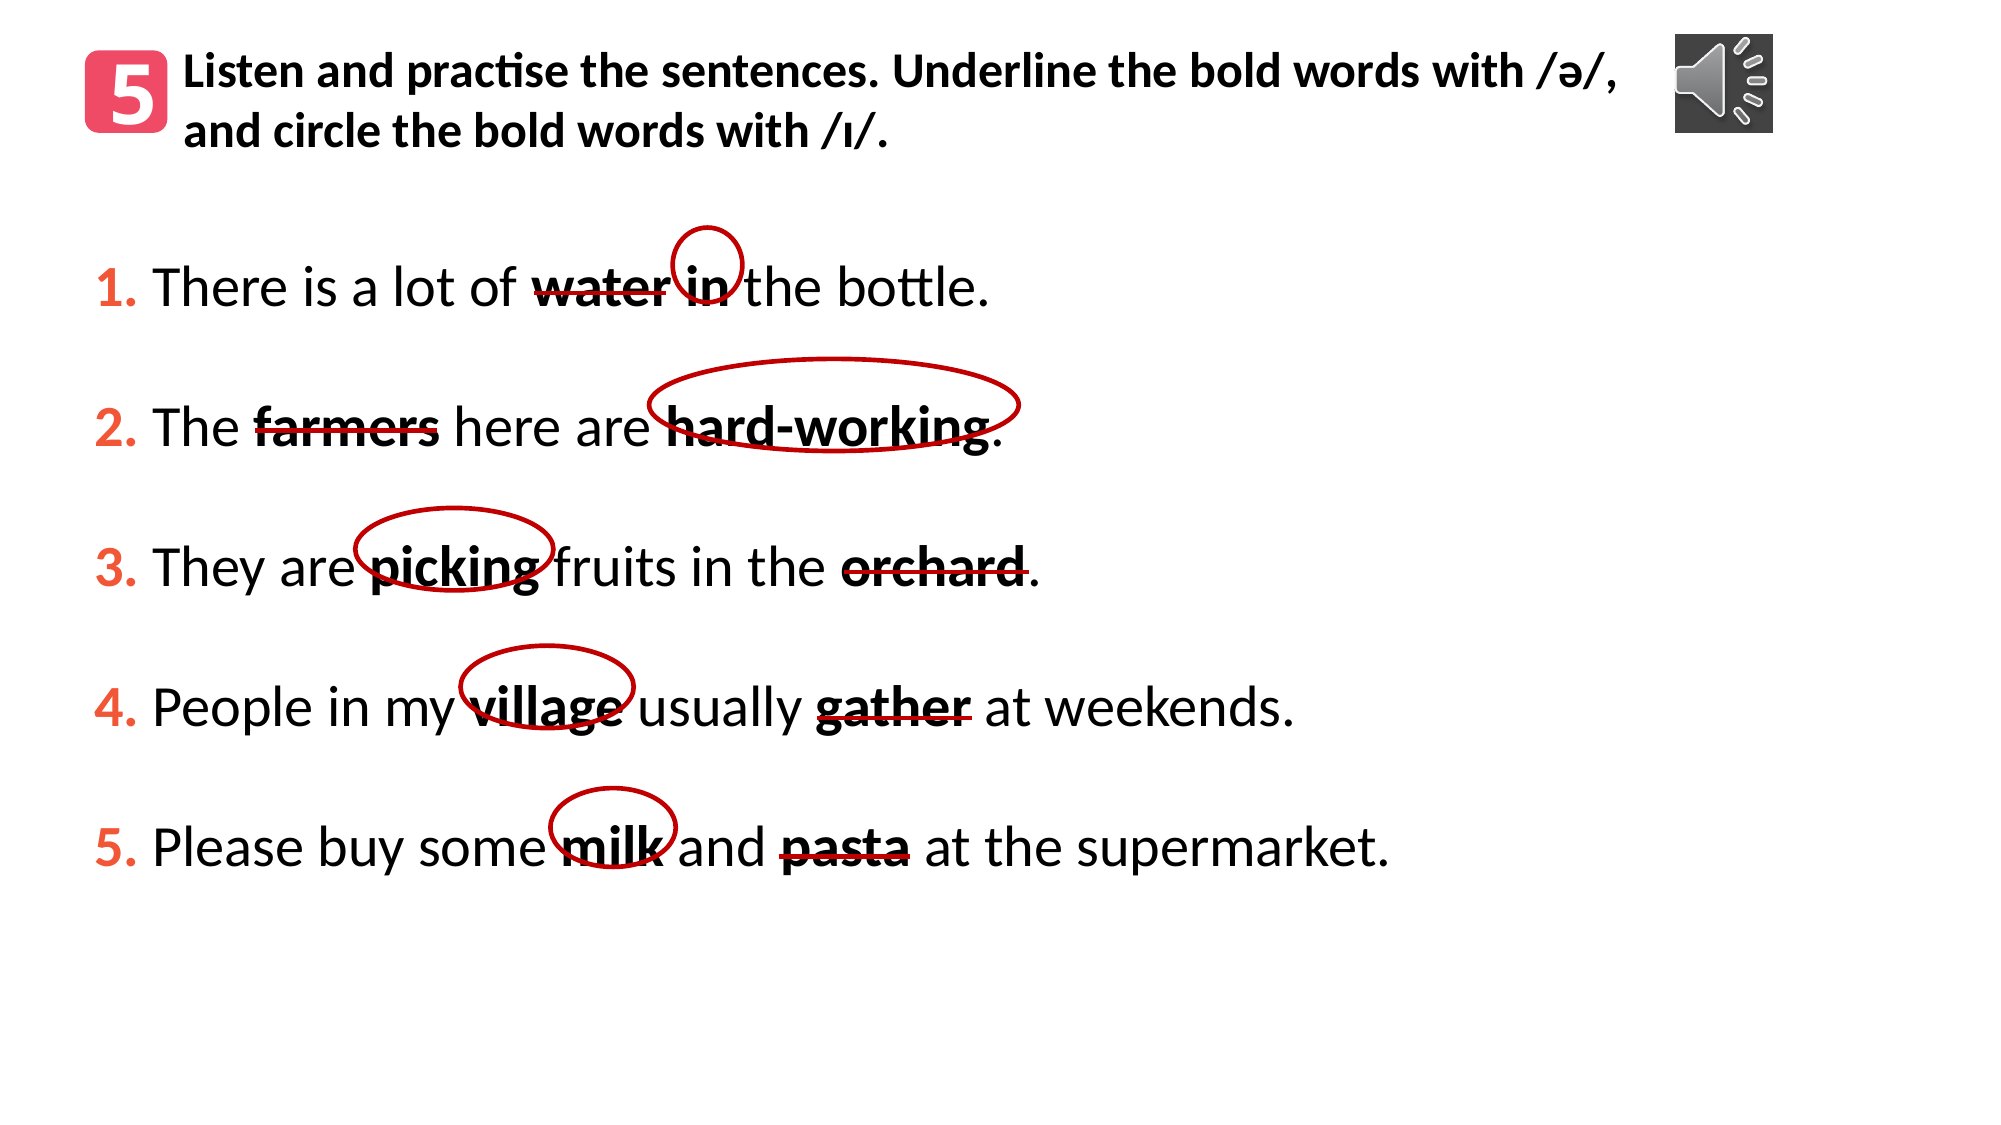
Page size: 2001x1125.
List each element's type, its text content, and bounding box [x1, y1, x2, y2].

text_box 5 [94, 33, 160, 149]
text_box [459, 644, 635, 730]
text_box [648, 357, 1020, 453]
text_box [549, 787, 677, 868]
text_box [354, 506, 555, 592]
text_box [83, 50, 94, 134]
text_box Listen and practise the sentences. Underline the bold words with /ə/, and circle the bold words with /ɪ/. [168, 30, 1715, 165]
text_box [671, 226, 744, 304]
picture [1673, 33, 1774, 134]
text_box 1. There is a lot of water in the bottle. 2. The farmers here are hard-working. 3. They are picking fruits in the orchard. 4. People in my village usually gather at weekends. 5. Please buy some milk and pasta at the supermarket. [79, 170, 1423, 886]
text_box [160, 50, 168, 133]
